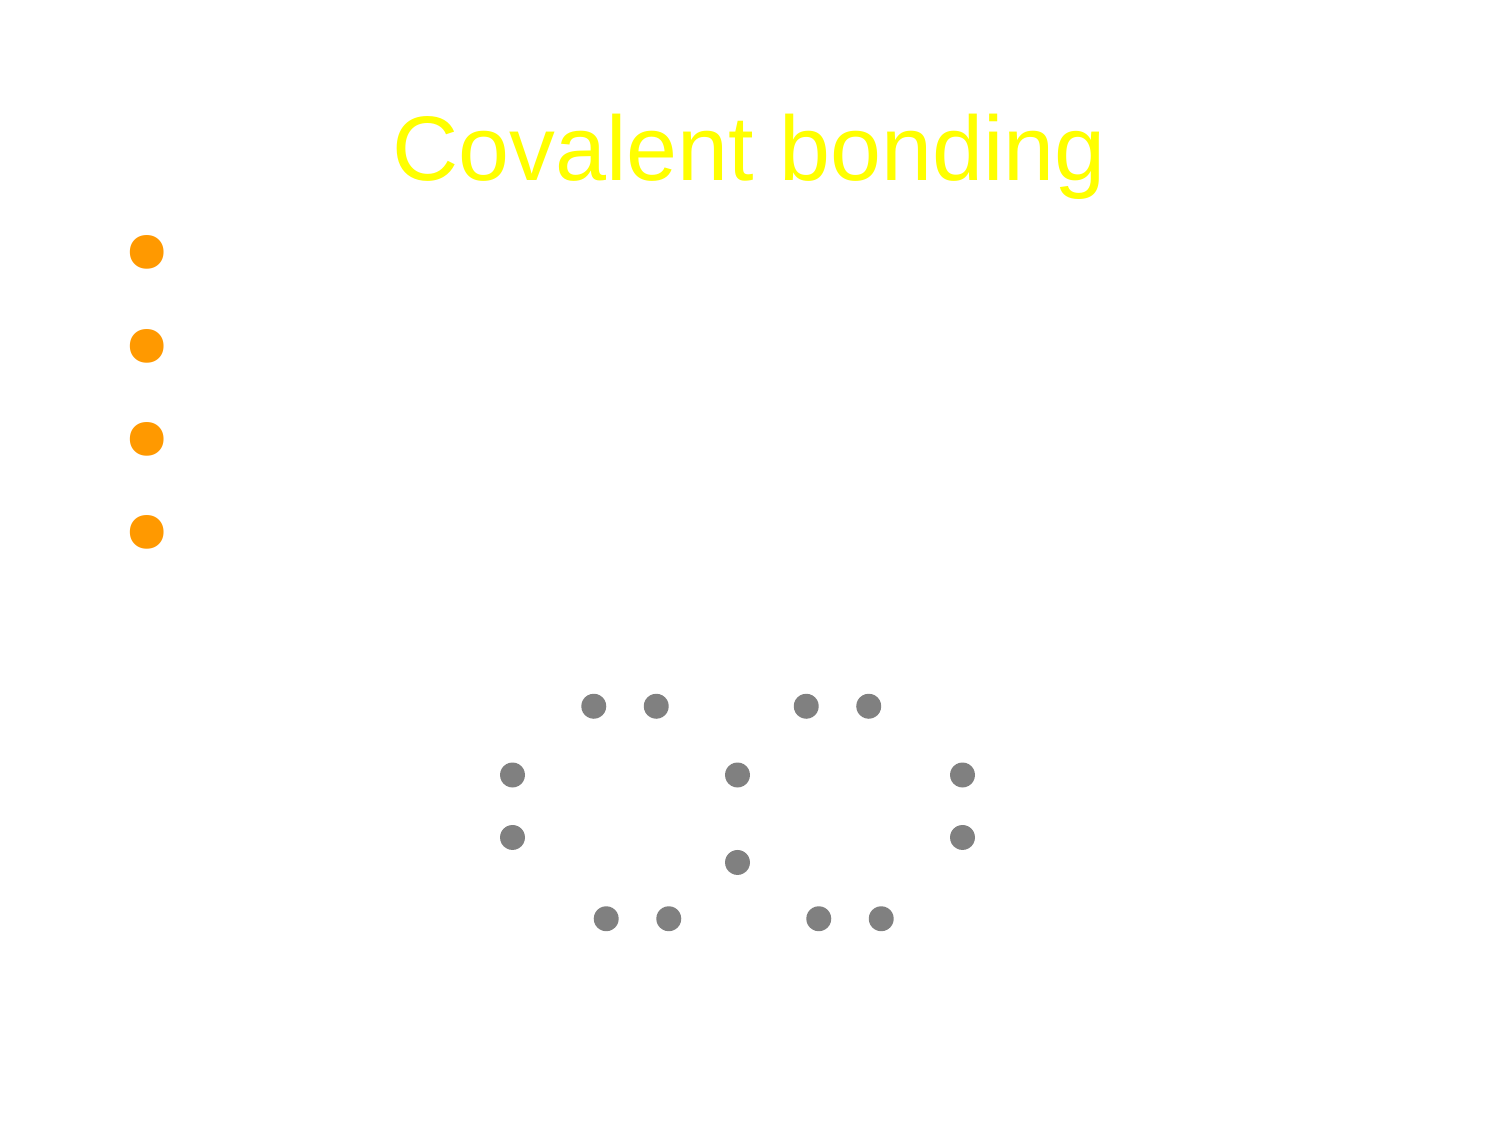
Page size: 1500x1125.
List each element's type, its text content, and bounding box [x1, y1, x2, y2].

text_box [499, 693, 724, 966]
text_box Fluorine has seven valence electrons A second atom also has seven By sharing electrons Both end with full orbitals [112, 212, 1388, 450]
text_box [724, 693, 975, 966]
text_box Covalent bonding [112, 81, 1388, 207]
